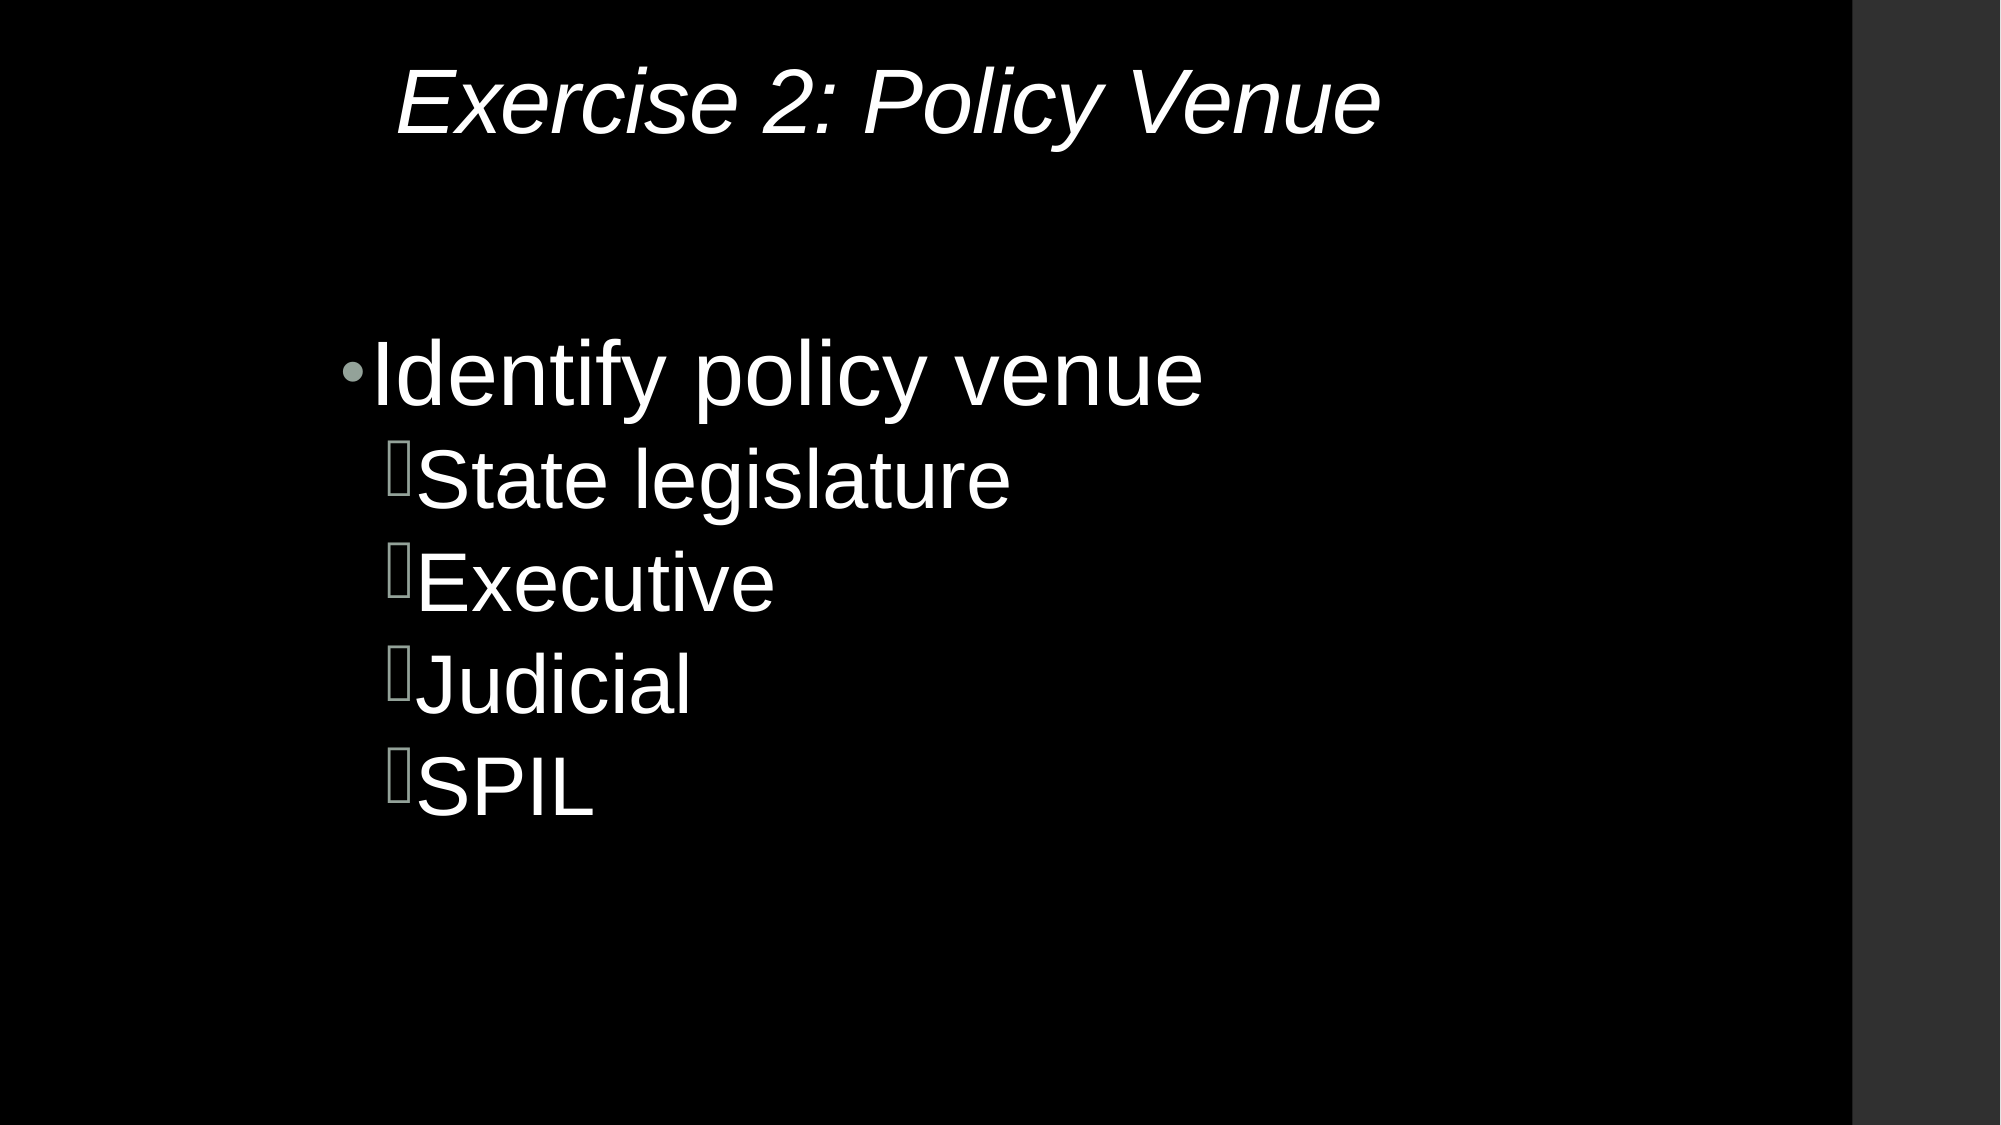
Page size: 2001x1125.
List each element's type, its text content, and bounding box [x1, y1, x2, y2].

list Identify policy venue State legislature Executive Judicial SPIL [325, 314, 1479, 965]
title Exercise 2: Policy Venue [144, 38, 1660, 161]
